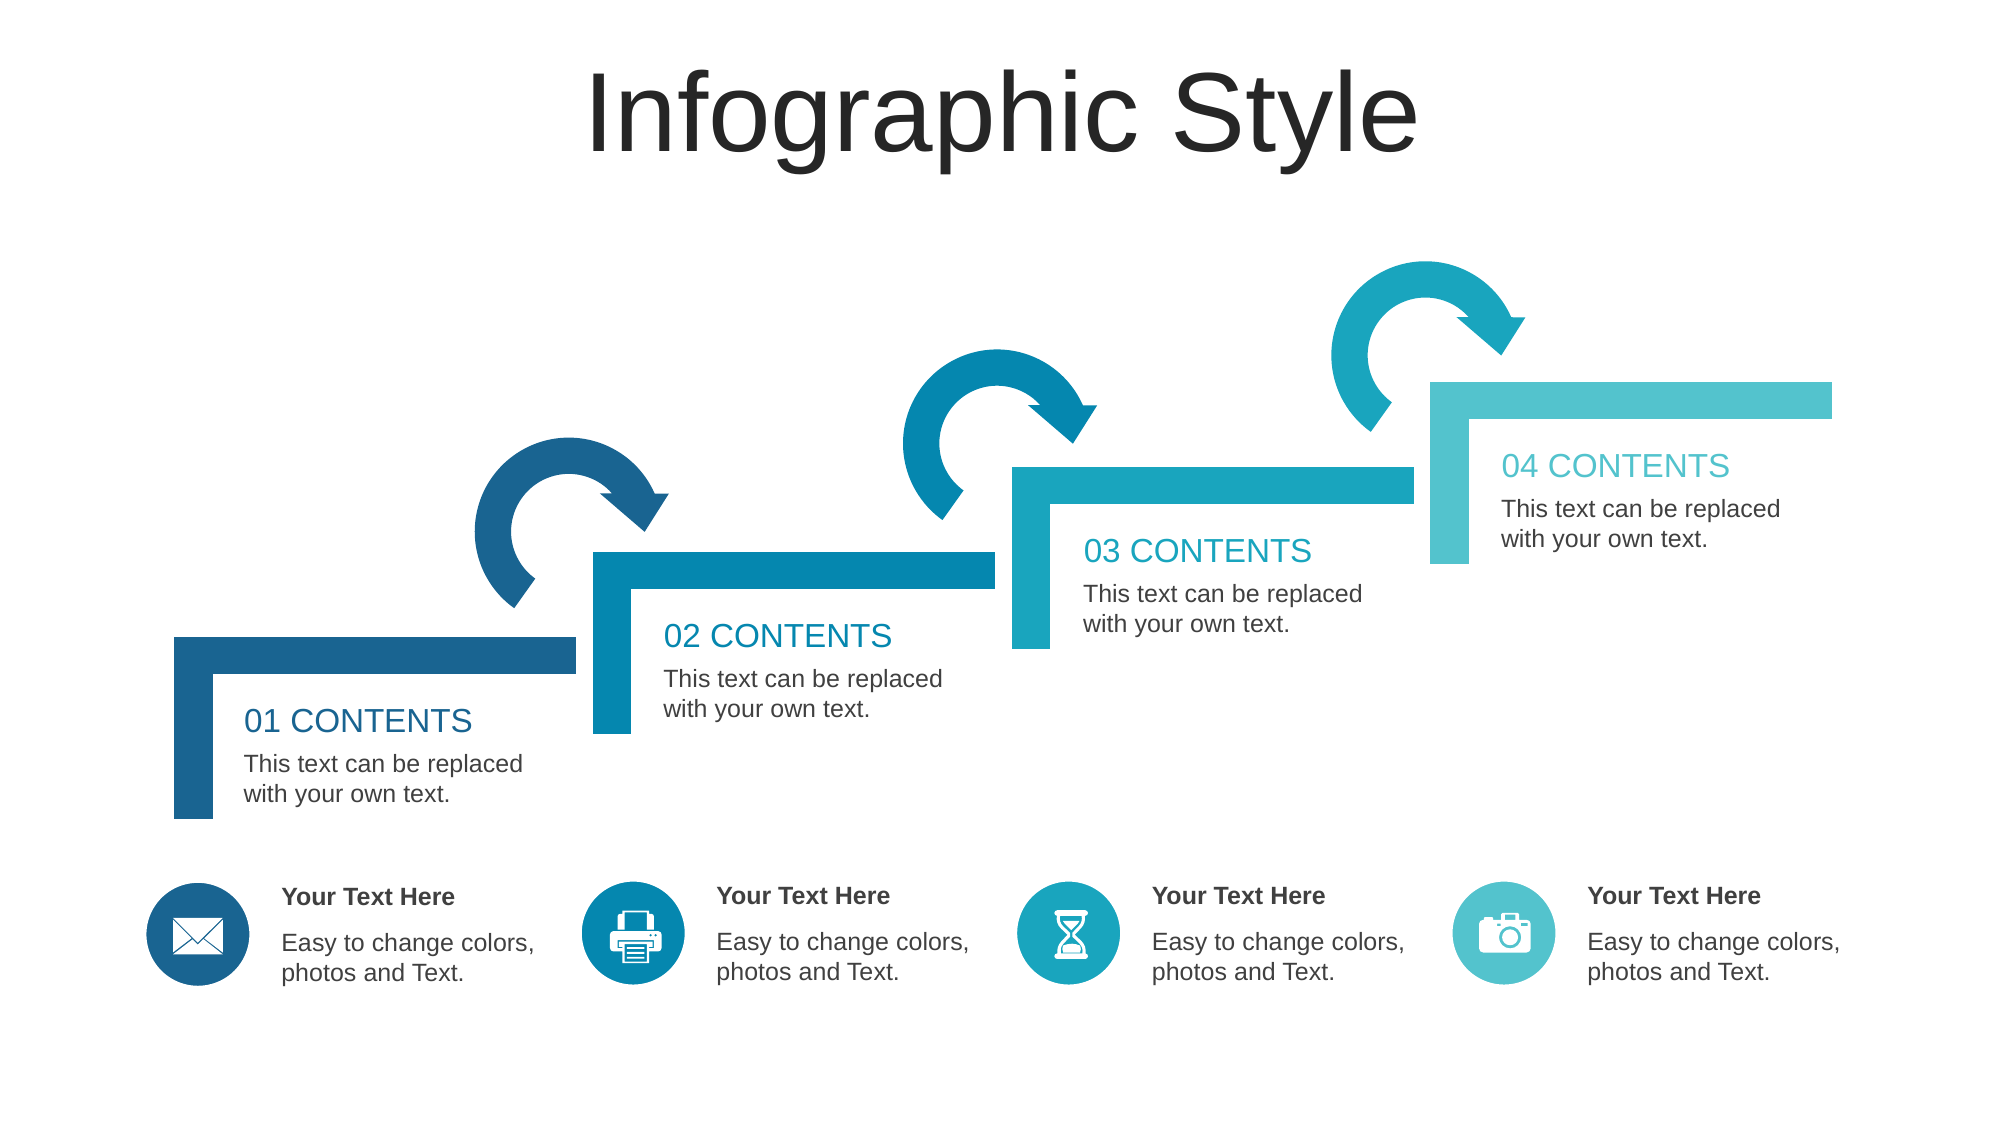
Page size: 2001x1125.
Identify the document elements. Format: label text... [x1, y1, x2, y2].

text_box [1330, 260, 1528, 434]
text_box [1486, 436, 1806, 562]
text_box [1068, 521, 1388, 647]
text_box [169, 916, 226, 956]
text_box [1053, 909, 1090, 961]
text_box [228, 691, 550, 816]
text_box [172, 635, 578, 821]
text_box [901, 348, 1099, 522]
text_box [608, 909, 663, 965]
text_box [1137, 872, 1430, 994]
text_box [1450, 879, 1558, 987]
text_box [579, 879, 687, 987]
text_box [1015, 879, 1123, 987]
text_box [591, 550, 997, 736]
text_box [648, 606, 970, 732]
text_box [266, 873, 559, 995]
text_box [144, 880, 252, 988]
text_box [1478, 911, 1532, 954]
text_box [1428, 380, 1834, 566]
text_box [701, 872, 994, 994]
text_box [473, 436, 671, 610]
text_box [1009, 465, 1416, 651]
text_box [1572, 872, 1865, 994]
list Infographic Style [53, 55, 1952, 175]
